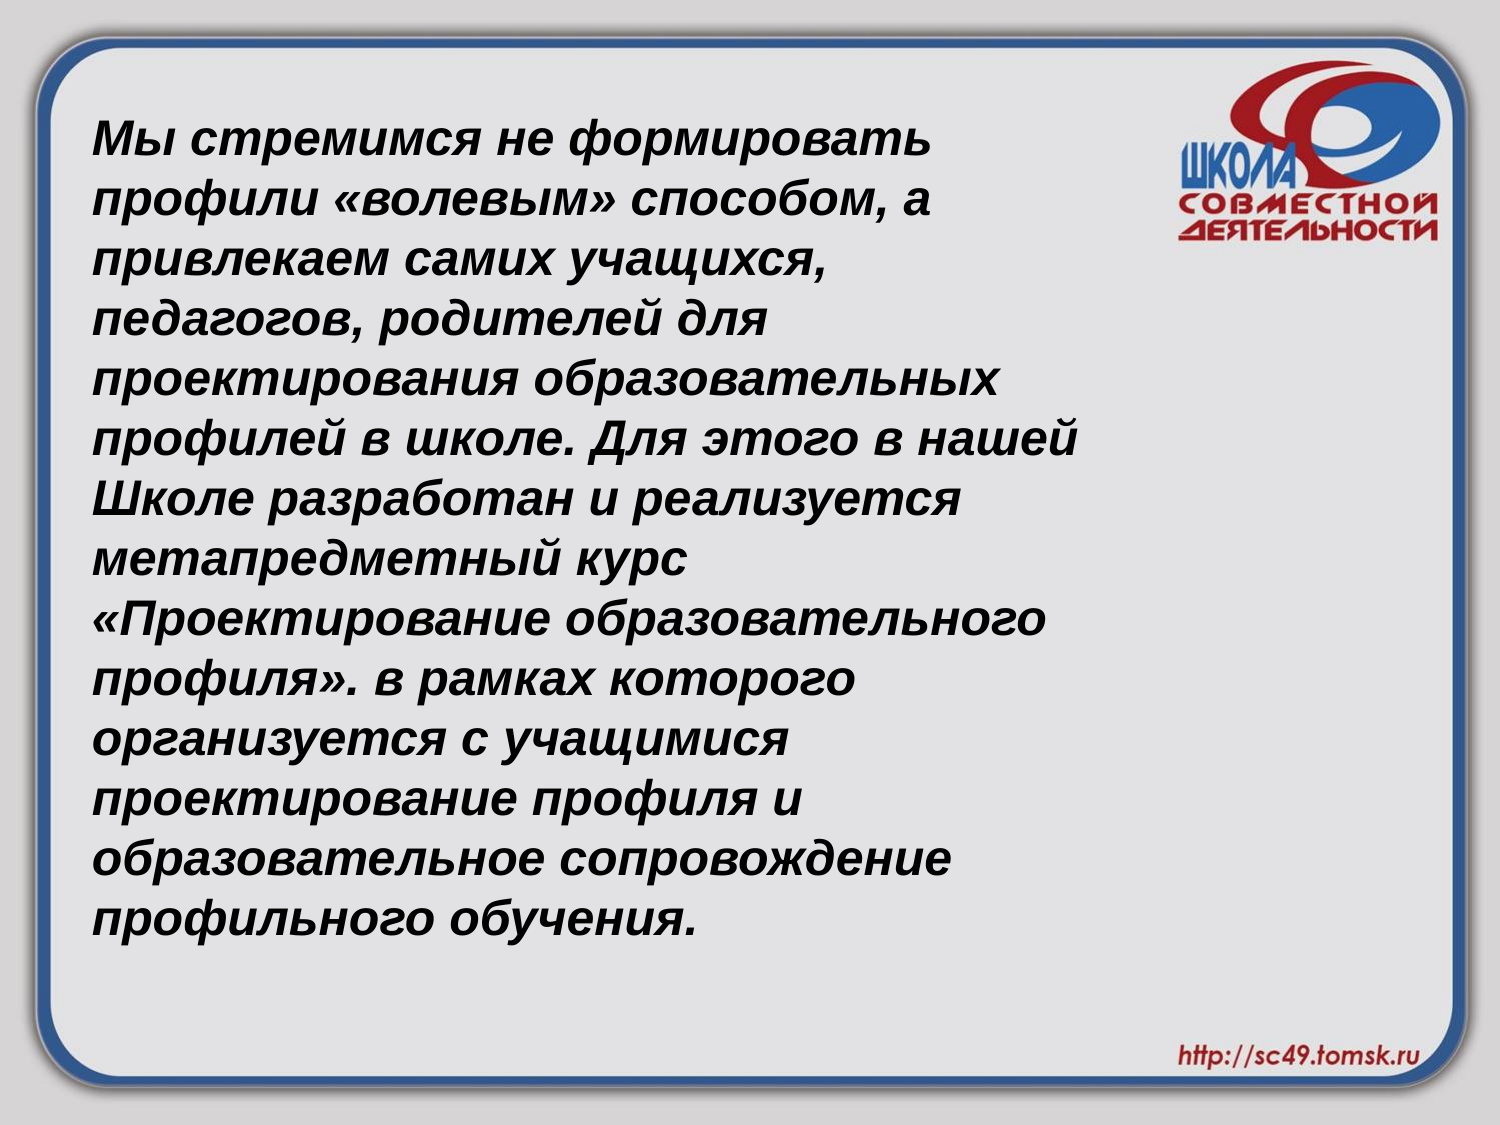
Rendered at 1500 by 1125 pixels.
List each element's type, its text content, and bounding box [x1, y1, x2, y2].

picture [0, 0, 1500, 1125]
title Мы стремимся не формировать профили «волевым» способом, а привлекаем самих учащихся, педагогов, родителей для проектирования образовательных профилей в школе. Для этого в нашей Школе разработан и реализуется метапредметный курс «Проектирование образовательного профиля». в рамках которого организуется с учащимися проектирование профиля и образовательное сопровождение профильного обучения. [76, 90, 1130, 870]
